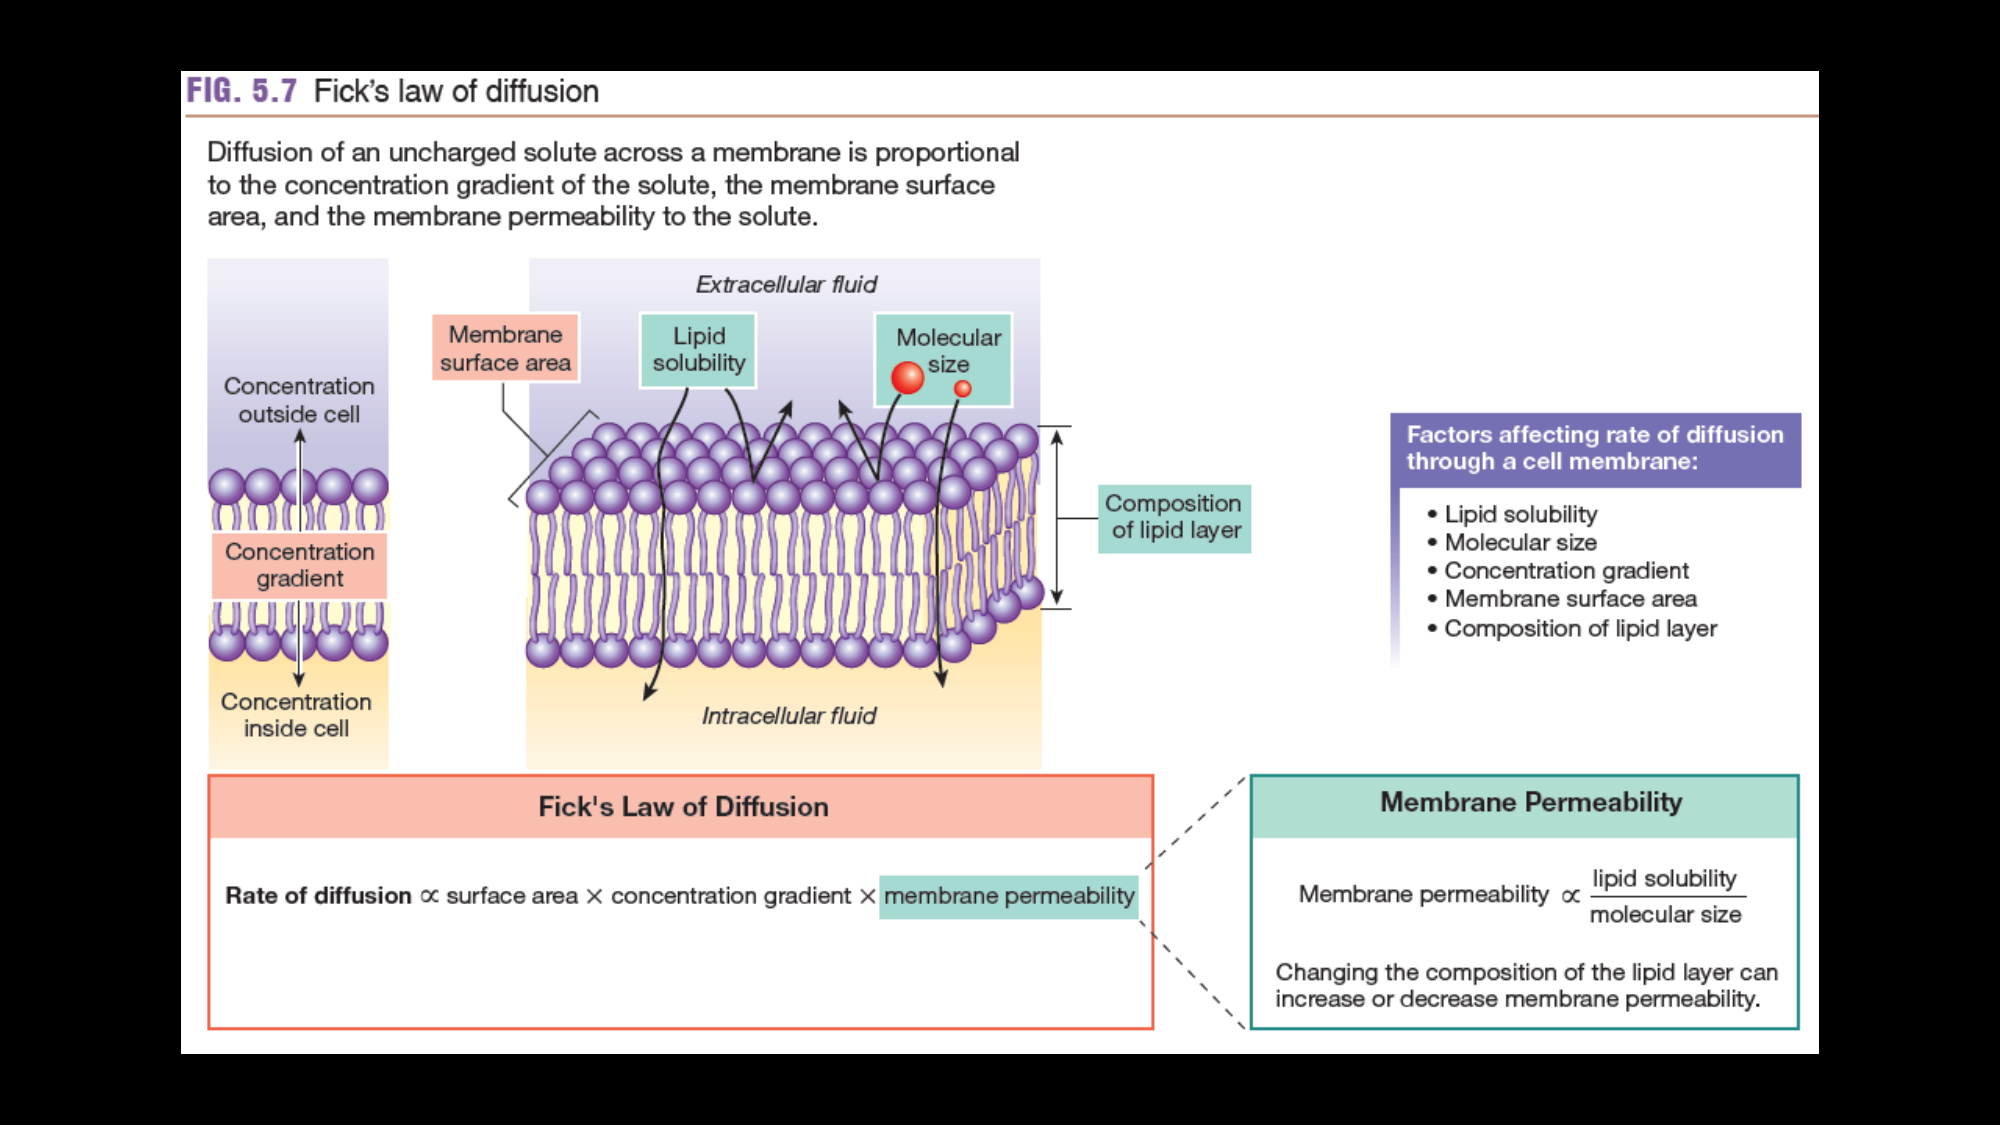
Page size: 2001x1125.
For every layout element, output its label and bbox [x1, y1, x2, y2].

picture [181, 71, 1819, 1054]
